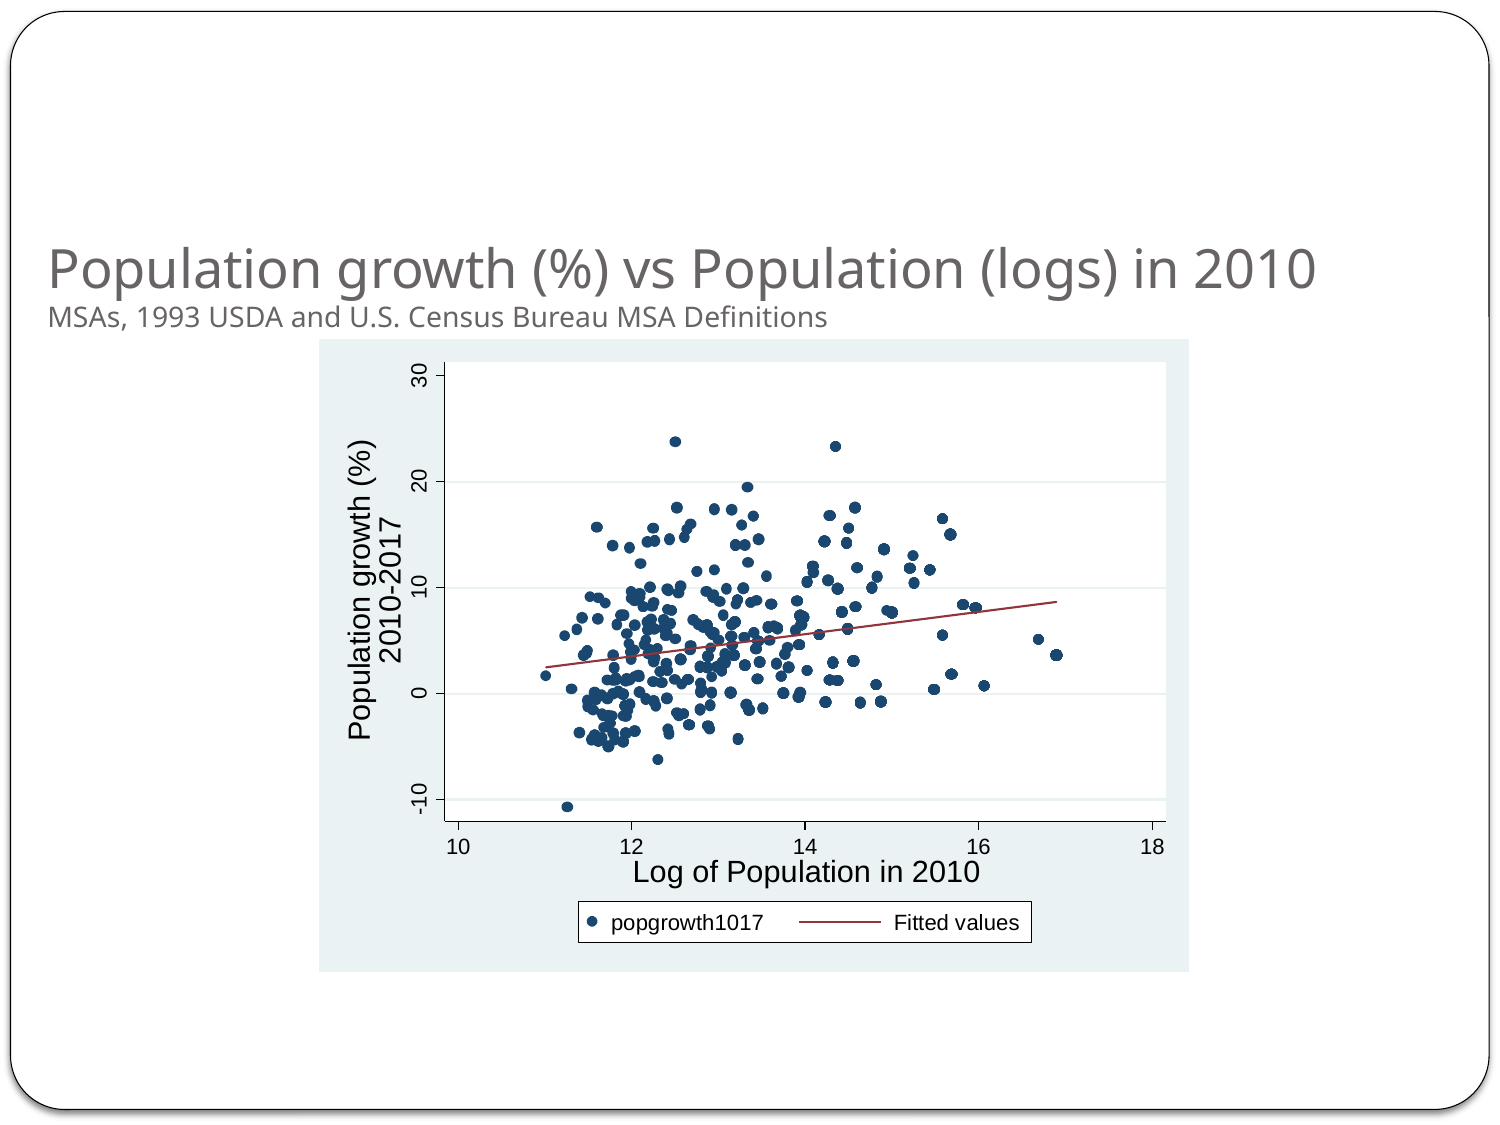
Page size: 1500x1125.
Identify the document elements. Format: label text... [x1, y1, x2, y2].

picture [310, 331, 1196, 980]
title Population growth (%) vs Population (logs) in 2010 MSAs, 1993 USDA and U.S. Census Bureau MSA Definitions [32, 185, 1459, 349]
